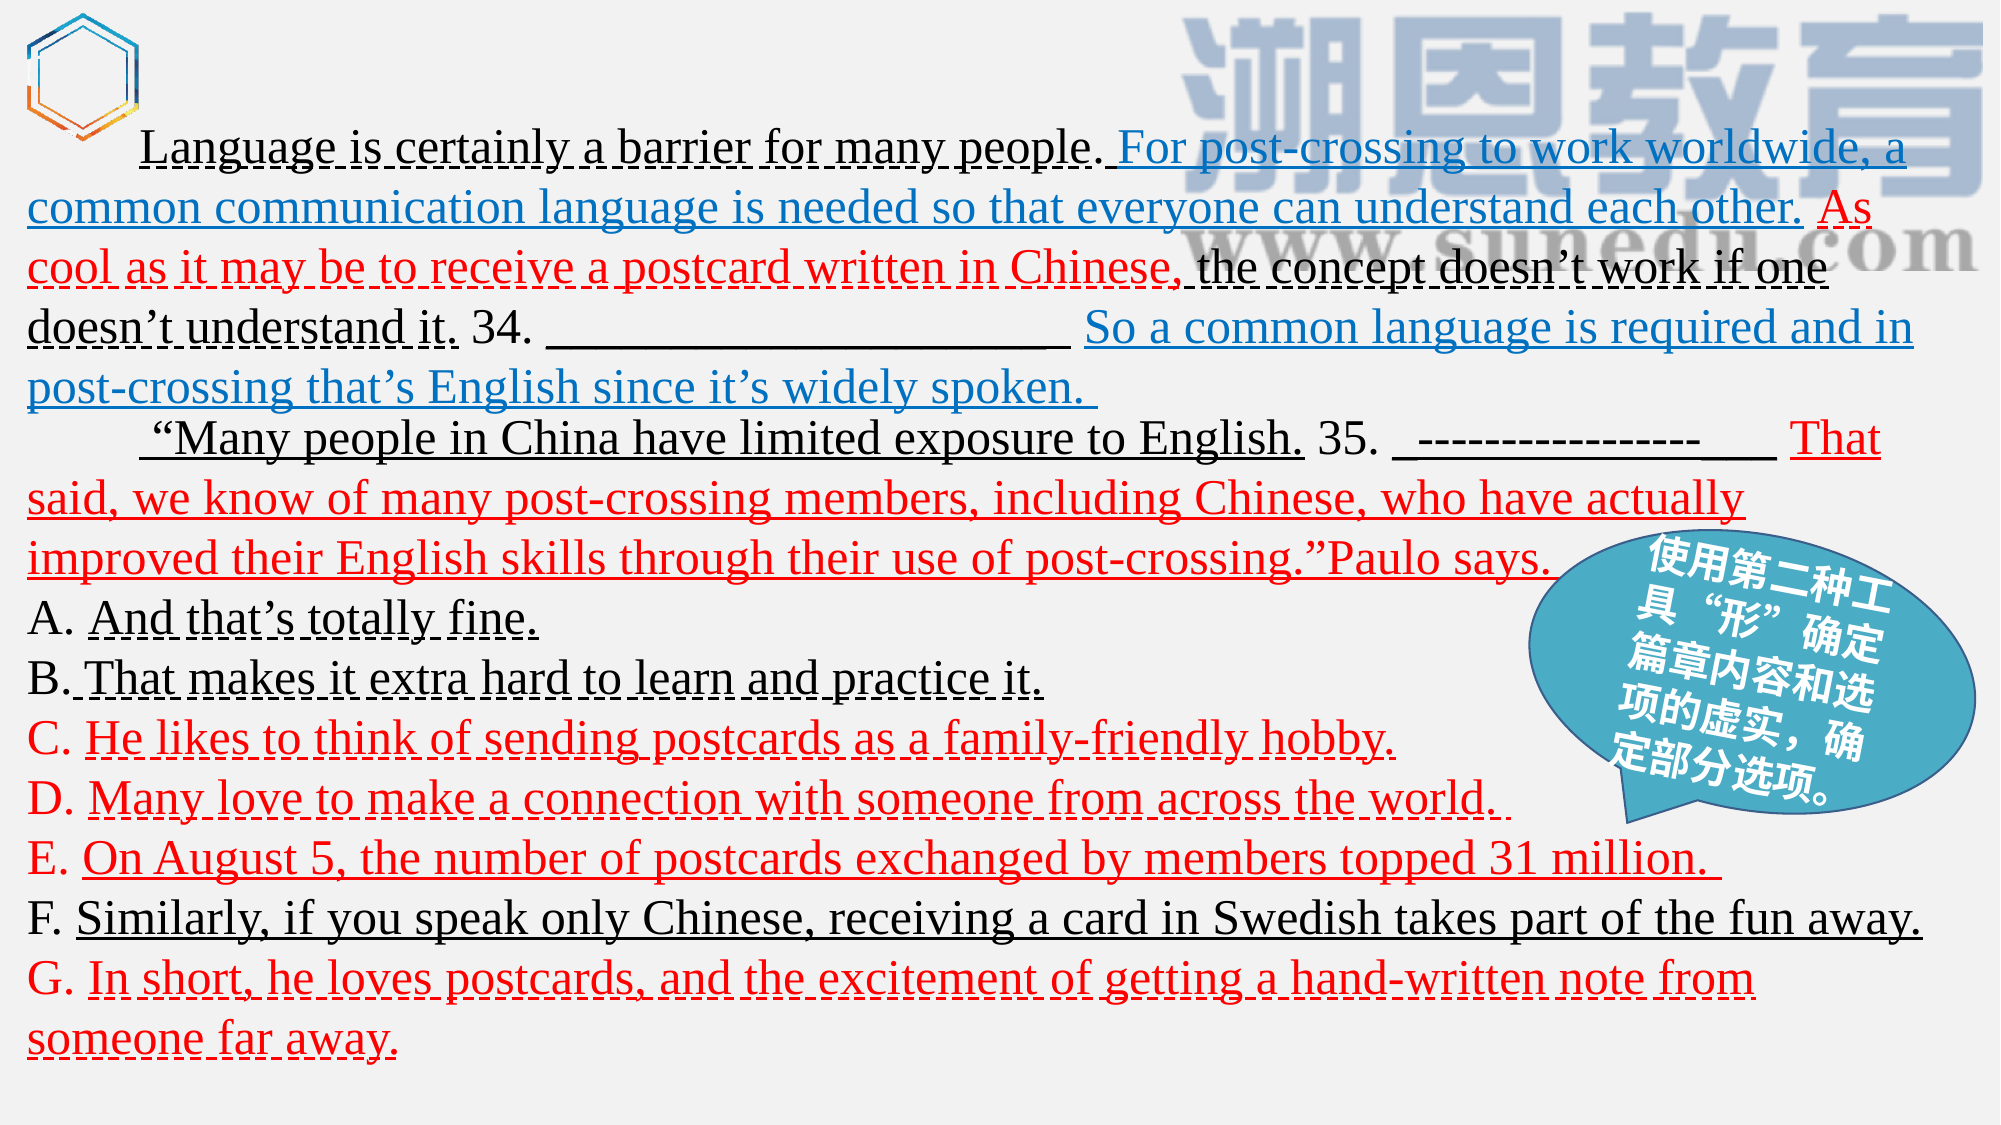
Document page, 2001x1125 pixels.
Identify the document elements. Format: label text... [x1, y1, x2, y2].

text_box Language is certainly a barrier for many people. For post-crossing to work worldwide, a common communication language is needed so that everyone can understand each other. As cool as it may be to receive a postcard written in Chinese, the concept doesn’t work if one doesn’t understand it. 34. ____________________ So a common language is required and in post-crossing that’s English since it’s widely spoken. [12, 105, 1967, 421]
text_box 使用第二种工具“形”确定篇章内容和选项的虚实，确定部分选项。 [1528, 529, 1977, 825]
picture [0, 0, 153, 161]
text_box “Many people in China have limited exposure to English. 35. _-----------------___ That said, we know of many post-crossing members, including Chinese, who have actually improved their English skills through their use of post-crossing.”Paulo says. A. And that’s totally fine. B. That makes it extra hard to learn and practice it. C. He likes to think of sending postcards as a family-friendly hobby. D. Many love to make a connection with someone from across the world. E. On August 5, the number of postcards exchanged by members topped 31 million. F. Similarly, if you speak only Chinese, receiving a card in Swedish takes part of the fun away. G. In short, he loves postcards, and the excitement of getting a hand-written note from someone far away. [12, 421, 1941, 1125]
picture [1178, 10, 1983, 271]
